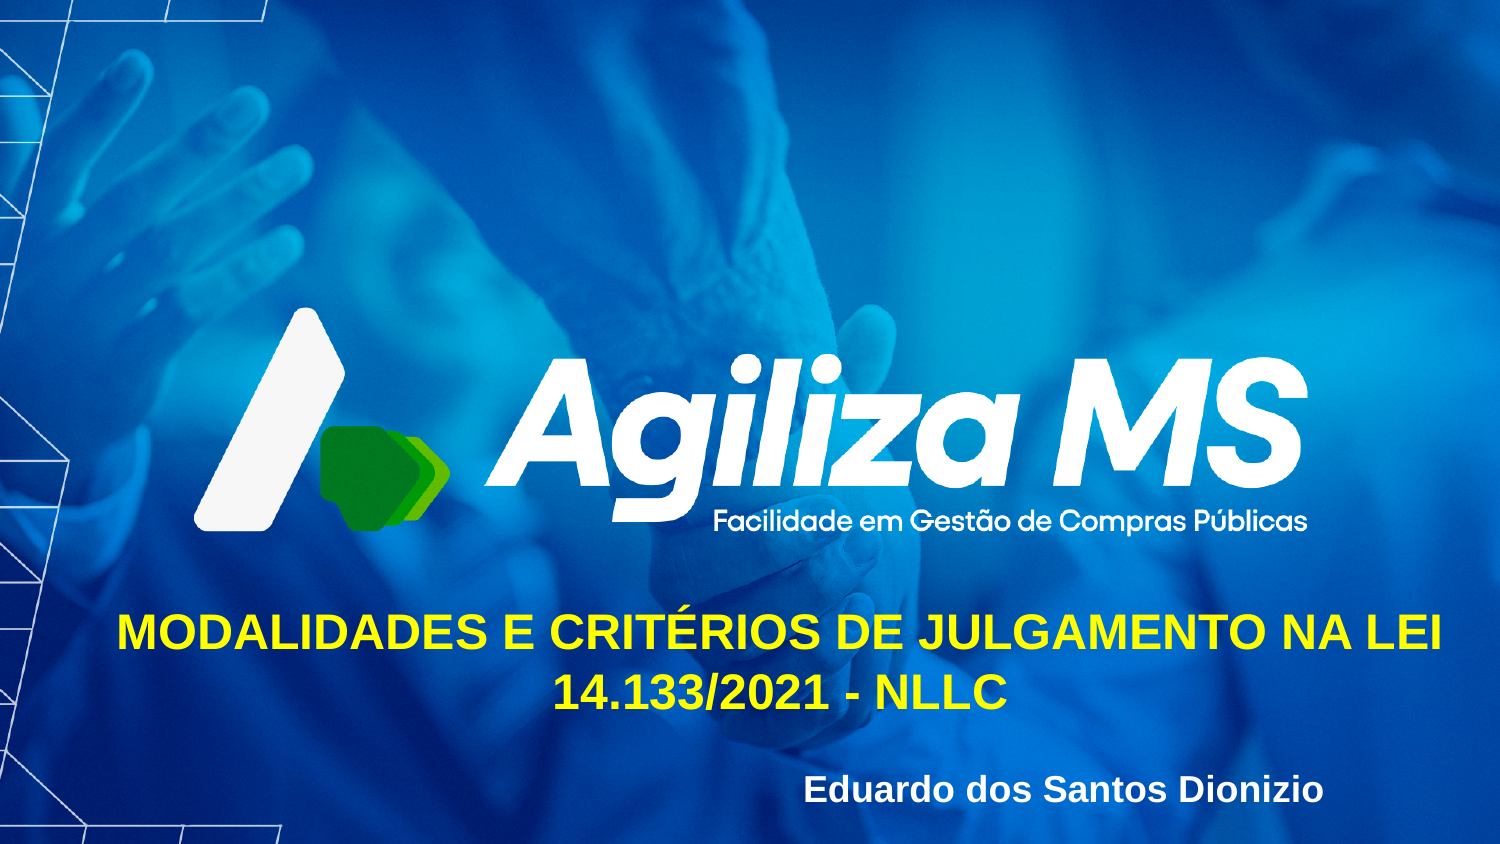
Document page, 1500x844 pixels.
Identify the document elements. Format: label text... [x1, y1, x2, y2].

picture [0, 0, 1500, 844]
text_box Eduardo dos Santos Dionizio [788, 757, 1420, 818]
text_box MODALIDADES E CRITÉRIOS DE JULGAMENTO NA LEI 14.133/2021 - NLLC [96, 592, 1464, 727]
